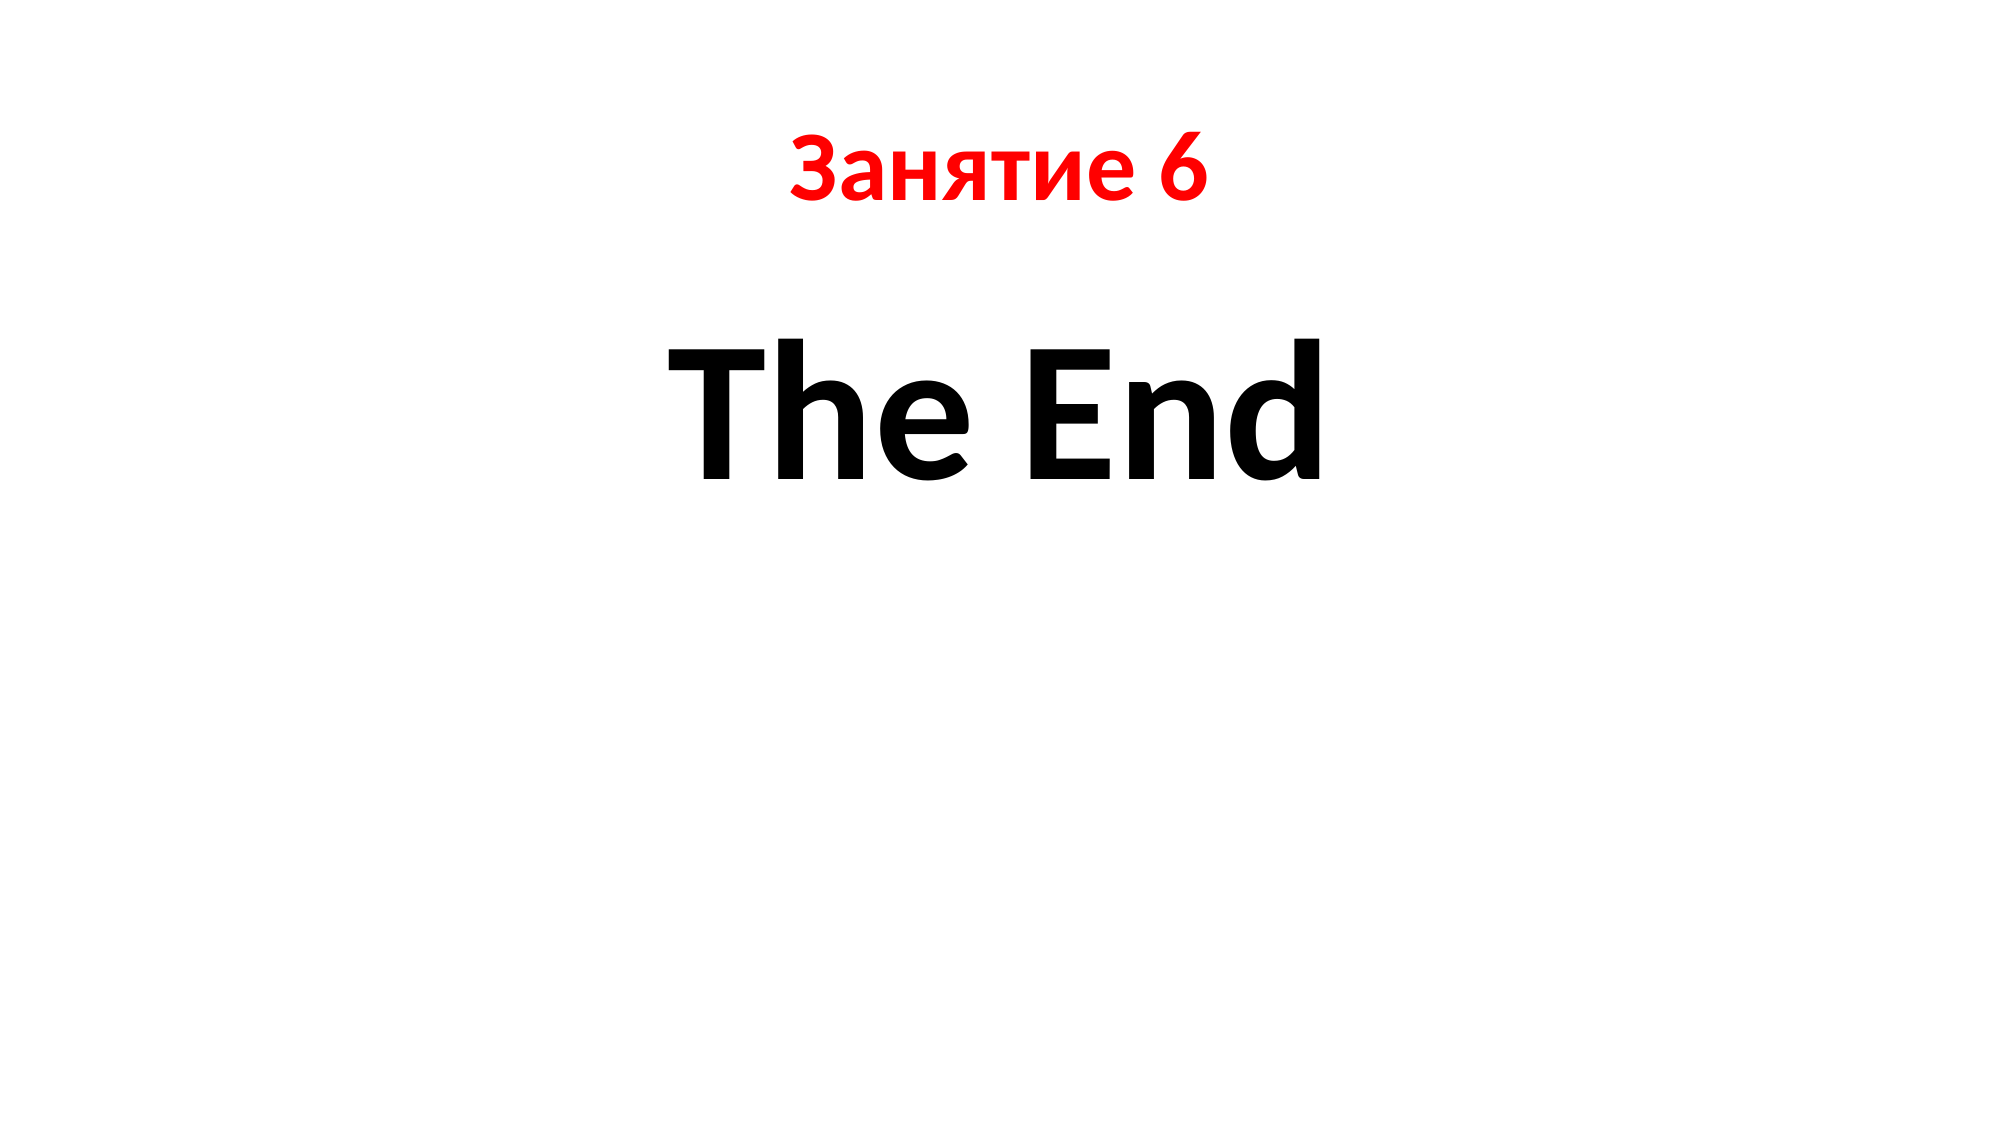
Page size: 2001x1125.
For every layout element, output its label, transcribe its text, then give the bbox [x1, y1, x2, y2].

list The End [137, 299, 1863, 1014]
title Занятие 6 [137, 59, 1863, 278]
